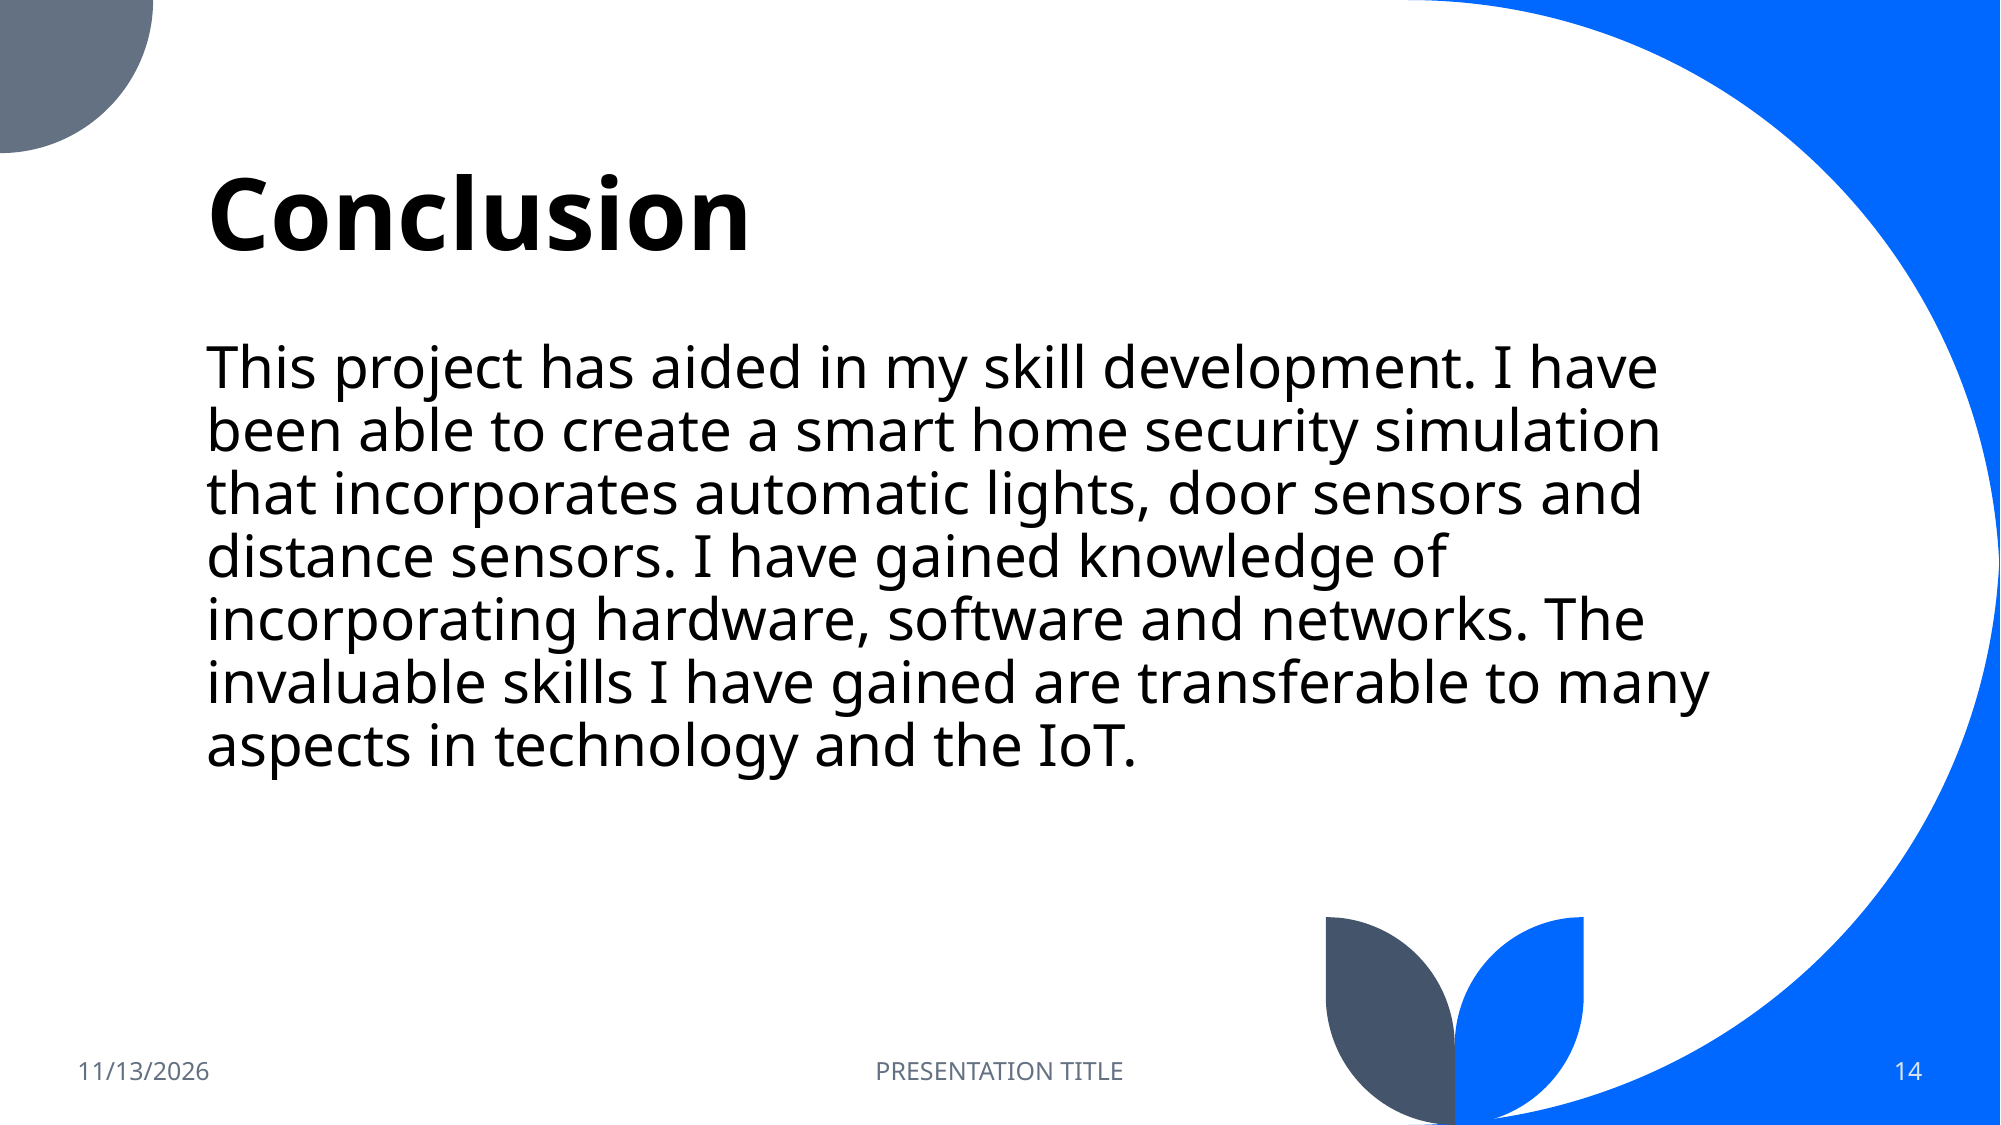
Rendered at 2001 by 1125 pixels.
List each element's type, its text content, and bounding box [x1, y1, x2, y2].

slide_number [62, 1042, 513, 1103]
list This project has aided in my skill development. I have been able to create a smart home security simulation that incorporates automatic lights, door sensors and distance sensors. I have gained knowledge of incorporating hardware, software and networks. The invaluable skills I have gained are transferable to many aspects in technology and the IoT. [191, 330, 1796, 884]
slide_number 14 [1665, 1042, 1938, 1103]
title Conclusion [191, 62, 1796, 280]
footer PRESENTATION TITLE [662, 1042, 1338, 1103]
